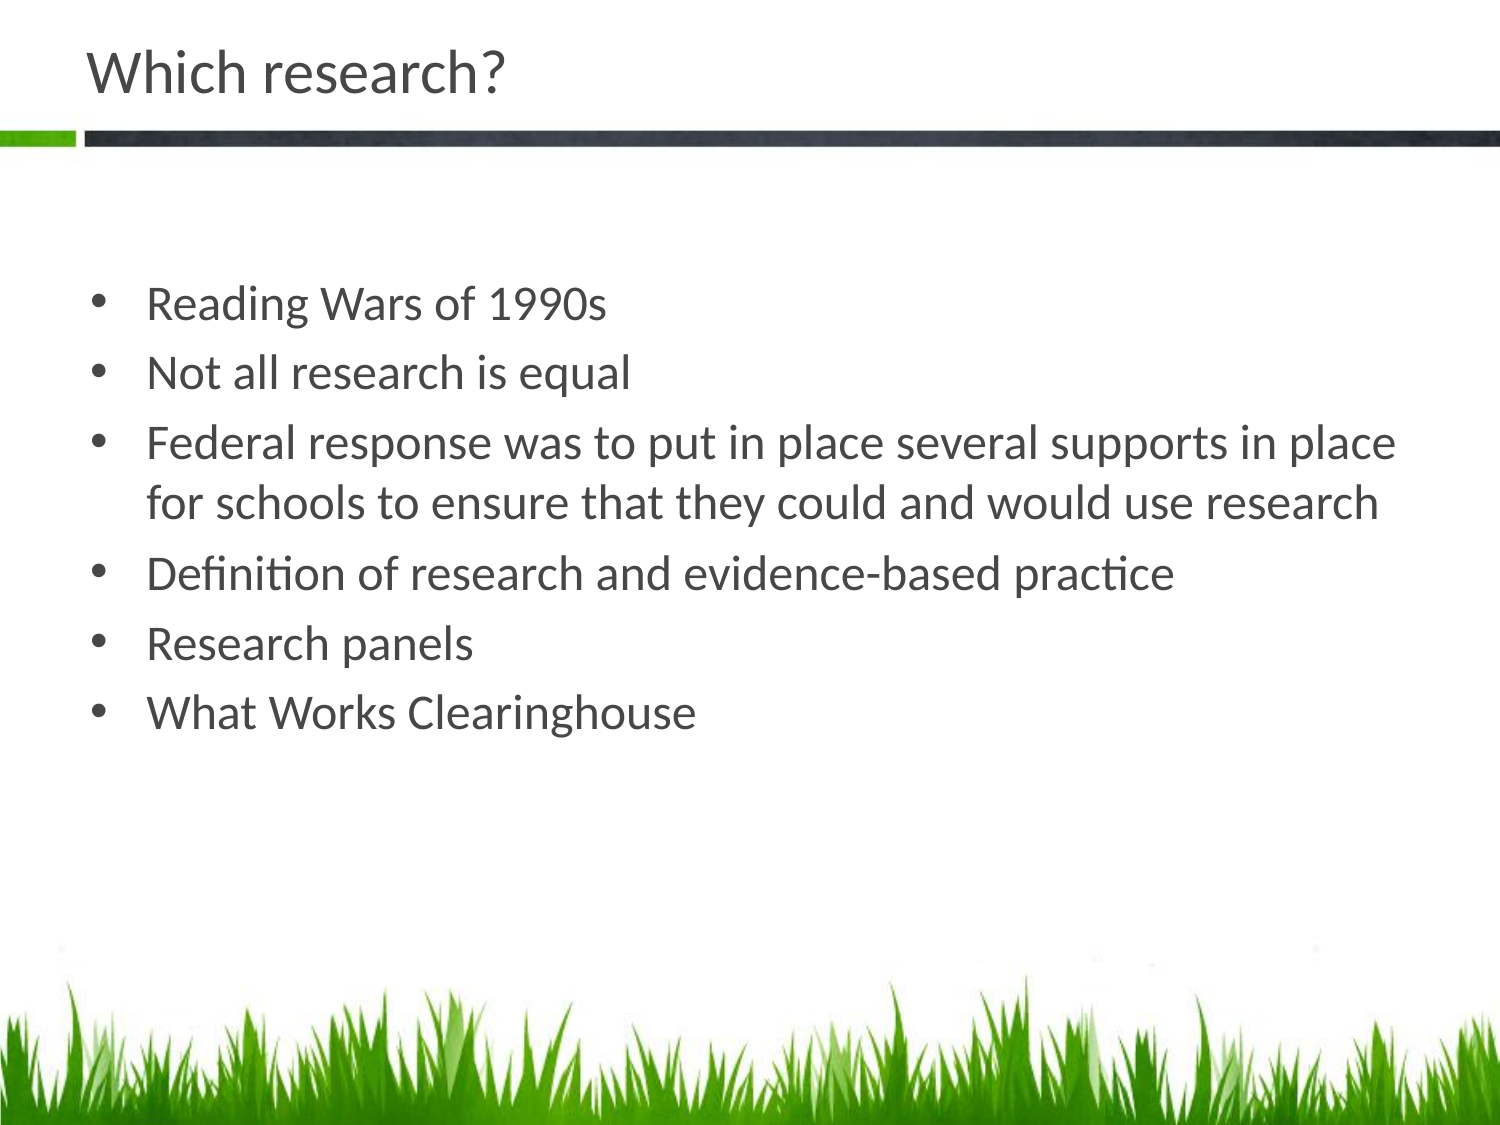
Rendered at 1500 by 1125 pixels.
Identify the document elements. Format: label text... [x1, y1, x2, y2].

list Reading Wars of 1990s Not all research is equal Federal response was to put in place several supports in place for schools to ensure that they could and would use research Definition of research and evidence-based practice Research panels What Works Clearinghouse [75, 262, 1425, 1005]
title Which research? [71, 12, 1450, 125]
picture [0, 0, 1500, 1125]
